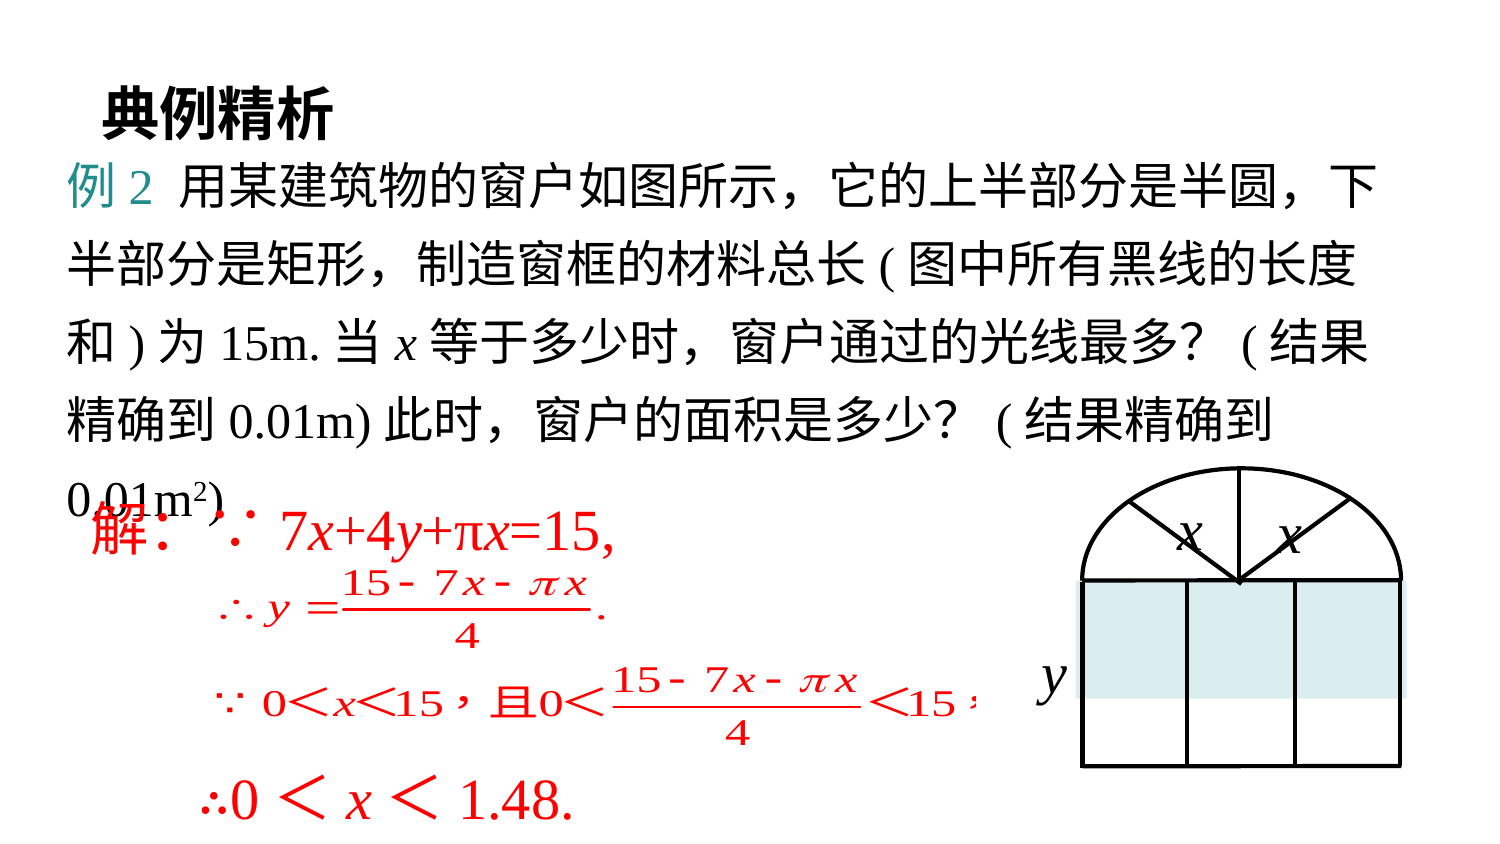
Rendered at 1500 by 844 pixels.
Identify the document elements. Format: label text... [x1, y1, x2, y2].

text_box 例2 用某建筑物的窗户如图所示，它的上半部分是半圆，下半部分是矩形，制造窗框的材料总长(图中所有黑线的长度和)为15m.当x等于多少时，窗户通过的光线最多？(结果精确到0.01m)此时，窗户的面积是多少？(结果精确到0.01m2) [51, 129, 1423, 534]
text_box 解：∵7x+4y+πx=15, [75, 484, 631, 570]
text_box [1026, 466, 1407, 768]
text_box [214, 559, 615, 656]
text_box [214, 656, 976, 755]
text_box 典例精析 [79, 66, 357, 130]
text_box ∴0＜x＜1.48. [182, 753, 590, 839]
